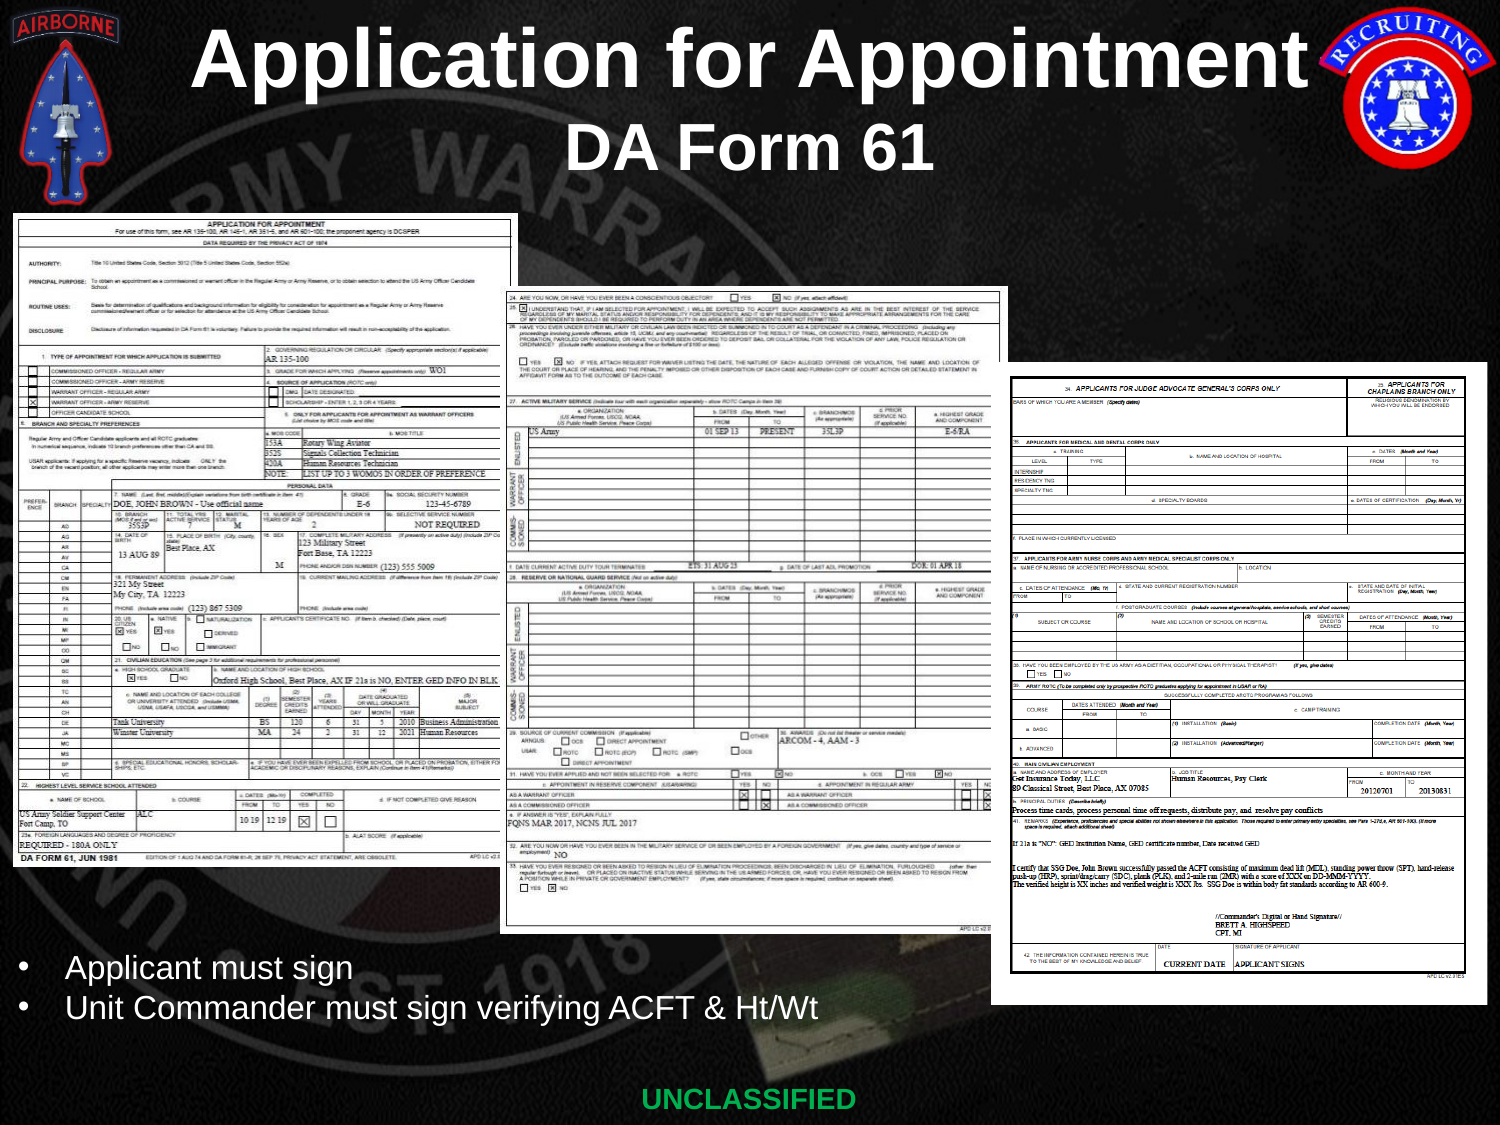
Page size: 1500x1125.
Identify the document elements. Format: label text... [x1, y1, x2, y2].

text_box Applicant must sign Unit Commander must sign verifying ACFT & Ht/Wt [3, 863, 987, 1069]
title Application for Appointment DA Form 61 [0, 0, 1500, 188]
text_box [990, 362, 1488, 1006]
picture [0, 188, 1500, 1125]
